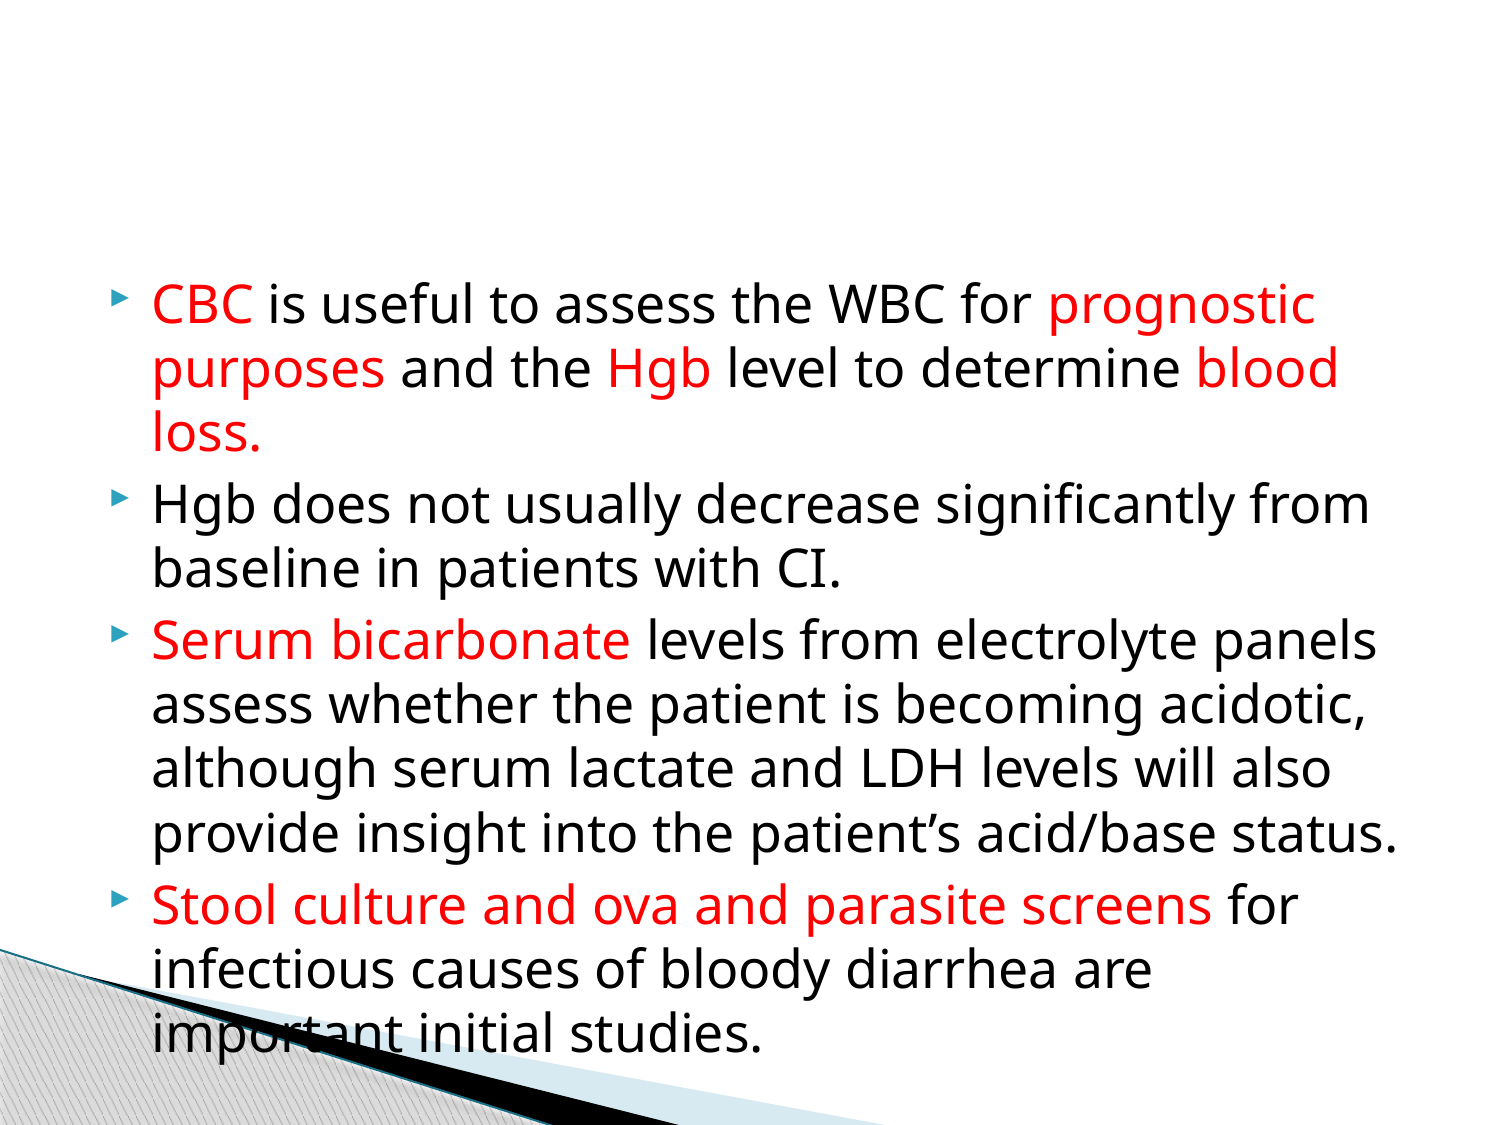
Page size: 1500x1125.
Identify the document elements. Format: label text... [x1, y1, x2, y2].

list CBC is useful to assess the WBC for prognostic purposes and the Hgb level to determine blood loss. Hgb does not usually decrease significantly from baseline in patients with CI. Serum bicarbonate levels from electrolyte panels assess whether the patient is becoming acidotic, although serum lactate and LDH levels will also provide insight into the patient’s acid/base status. Stool culture and ova and parasite screens for infectious causes of bloody diarrhea are important initial studies. [75, 262, 1425, 1083]
